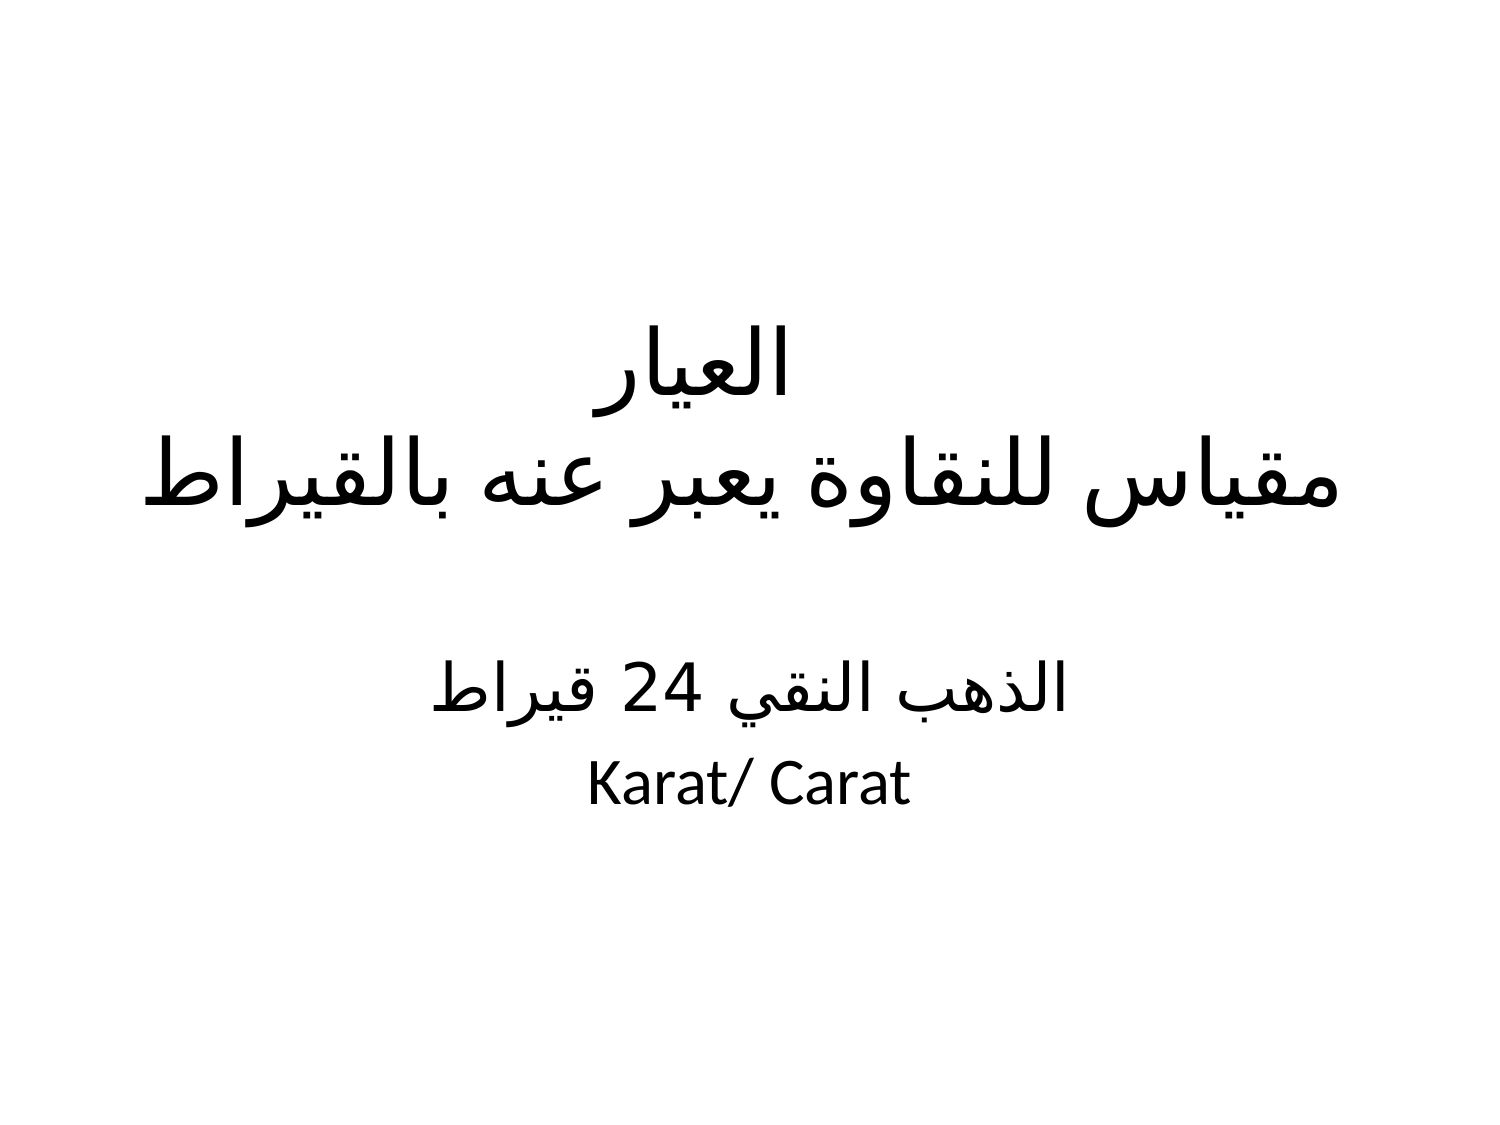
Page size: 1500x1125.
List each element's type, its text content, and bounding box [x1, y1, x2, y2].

title العيار مقياس للنقاوة يعبر عنه بالقيراط [105, 292, 1381, 535]
subtitle الذهب النقي 24 قيراط Karat/ Carat [225, 637, 1275, 925]
